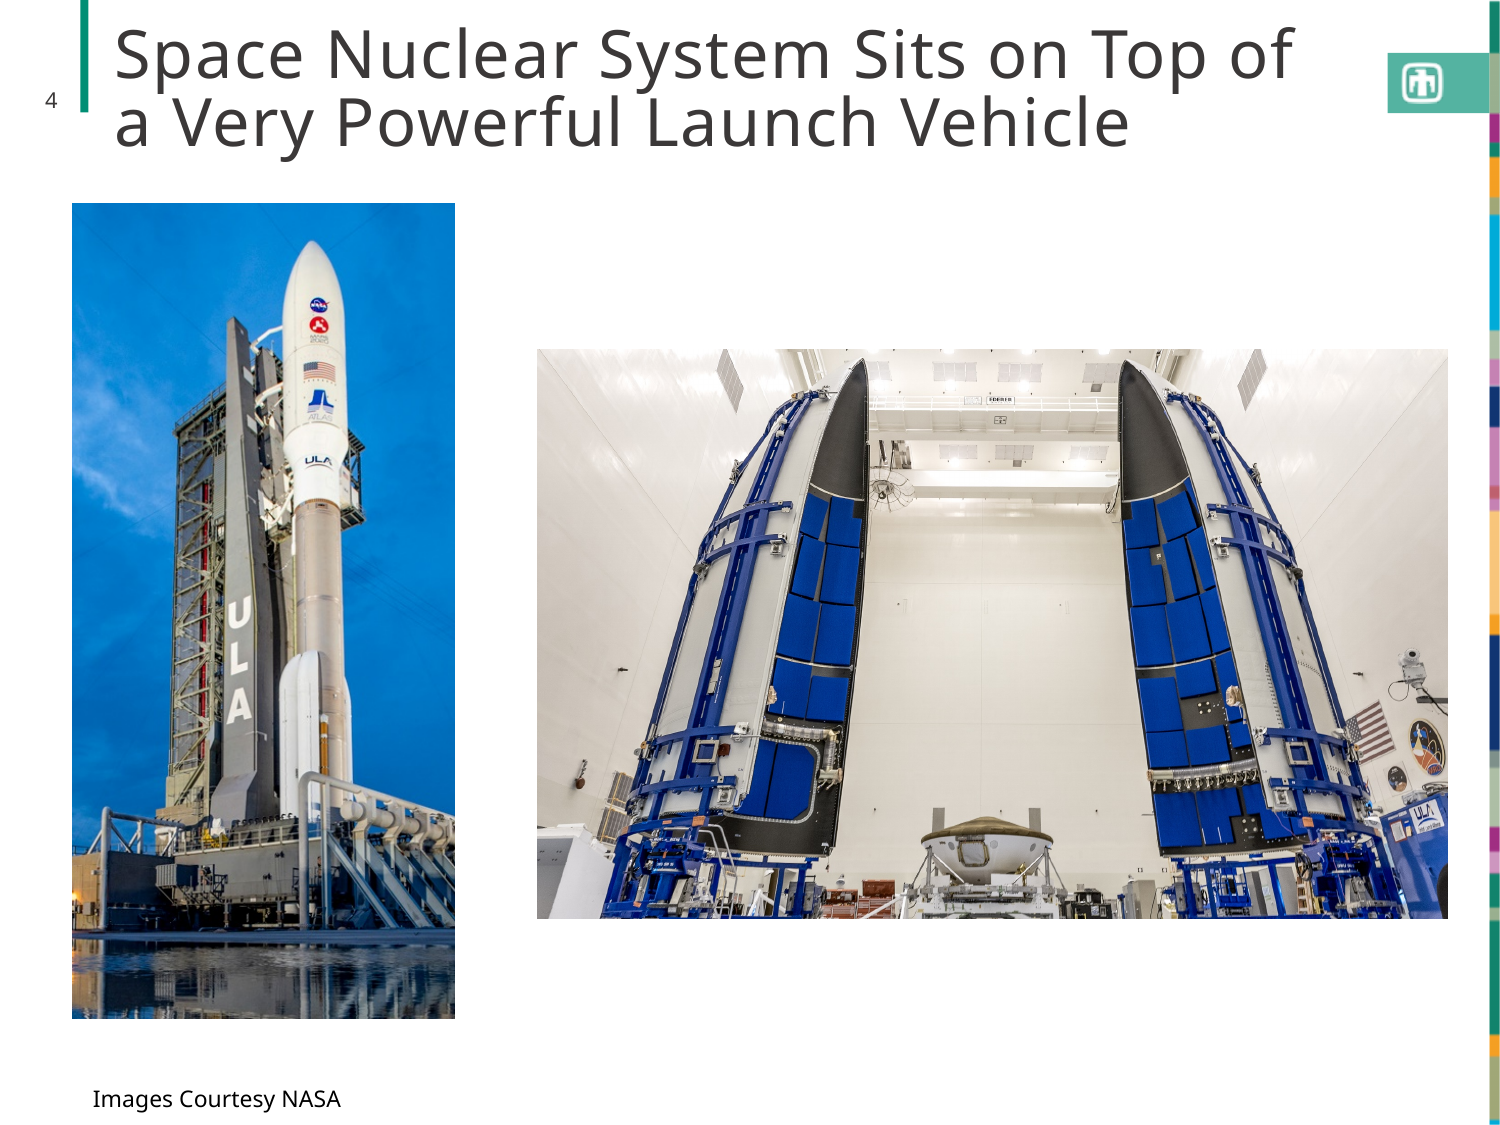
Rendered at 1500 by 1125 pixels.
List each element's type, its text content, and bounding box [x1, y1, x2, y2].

title Space Nuclear System Sits on Top of a Very Powerful Launch Vehicle [99, 16, 1338, 160]
picture [71, 203, 455, 1020]
picture [1490, 330, 1499, 1120]
picture [1401, 62, 1444, 104]
picture [1490, 1, 1499, 215]
text_box Images Courtesy NASA [78, 1077, 357, 1120]
picture [536, 348, 1449, 920]
slide_number 4 [12, 71, 73, 132]
